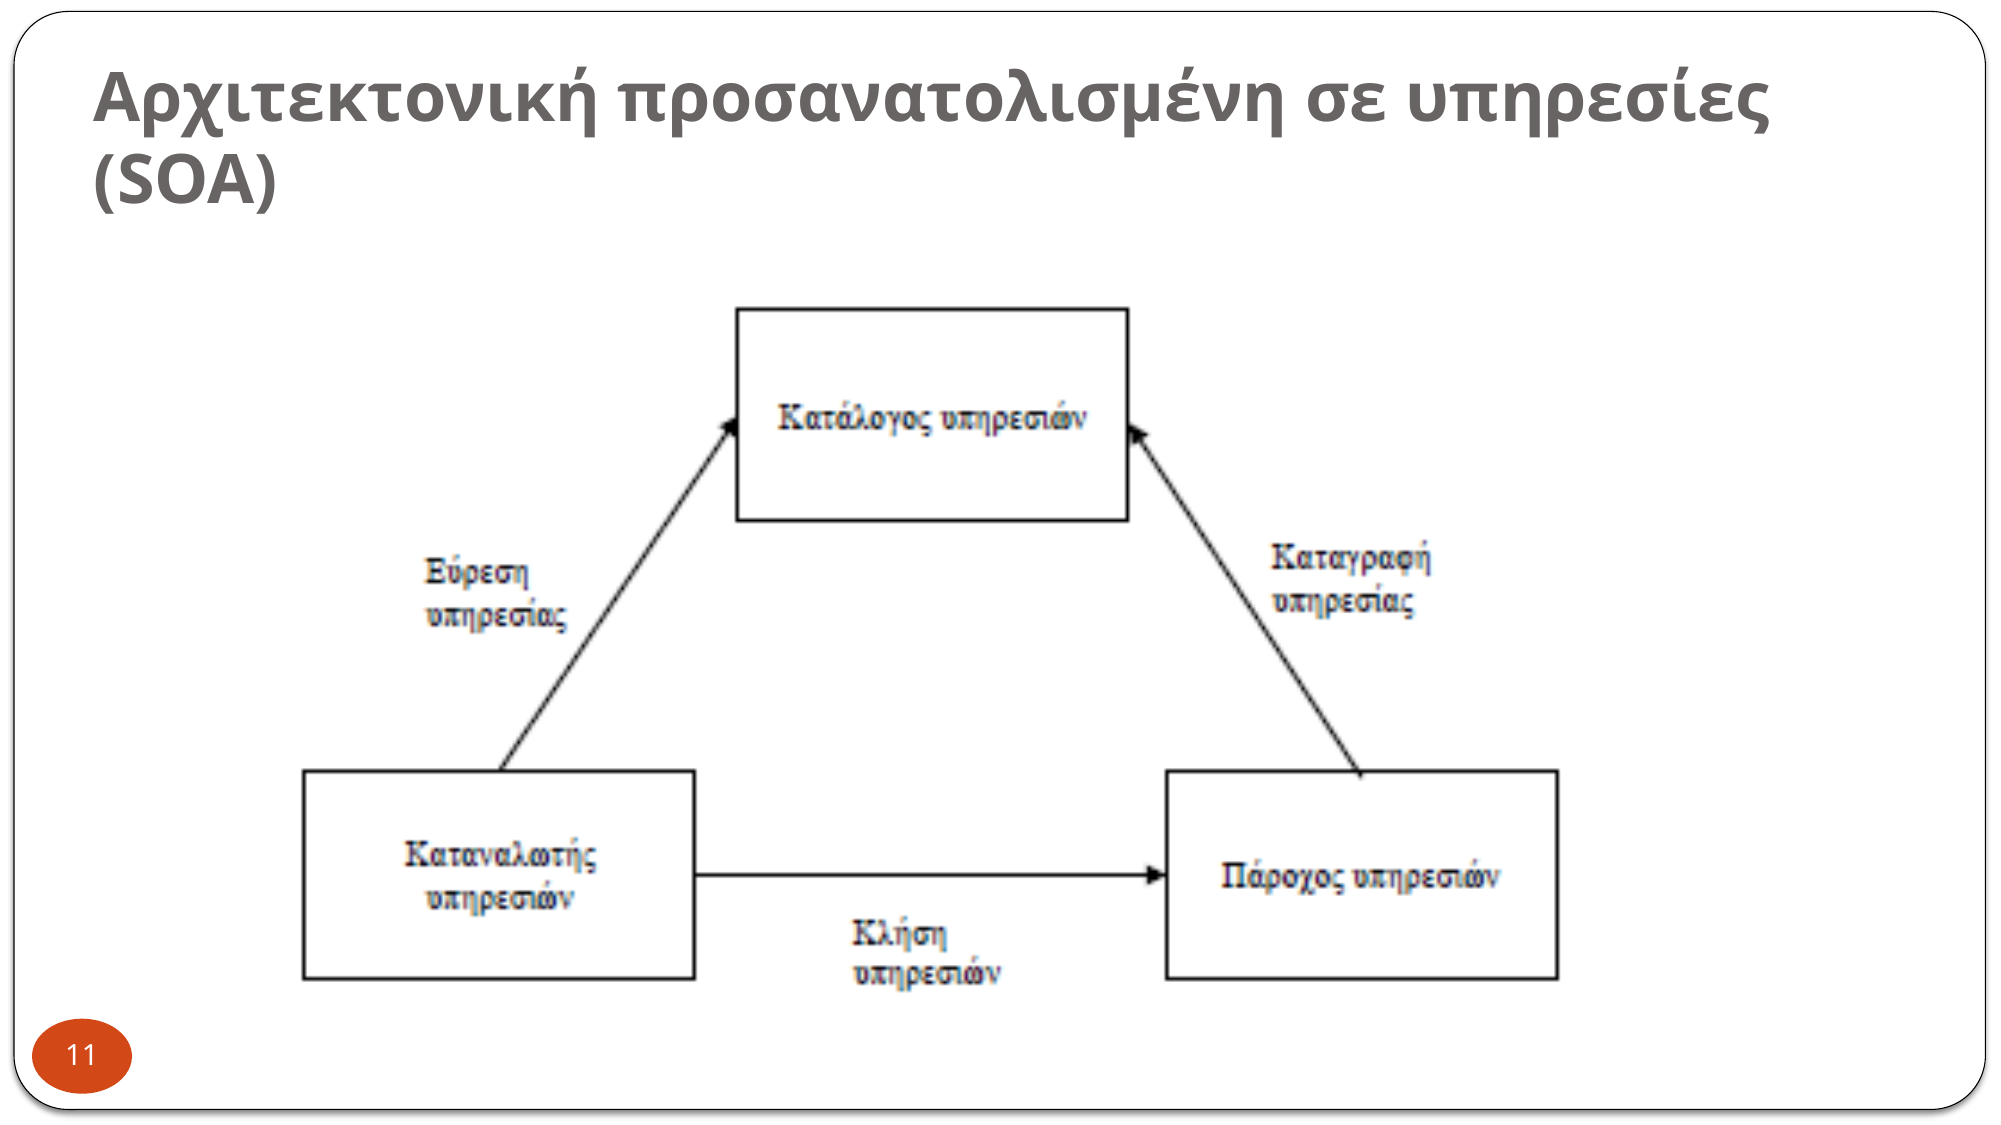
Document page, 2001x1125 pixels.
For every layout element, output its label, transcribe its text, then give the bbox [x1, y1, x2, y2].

slide_number 11 [32, 1018, 132, 1094]
picture [264, 297, 1614, 1007]
title Αρχιτεκτονική προσανατολισμένη σε υπηρεσίες (SOA) [78, 45, 1900, 233]
